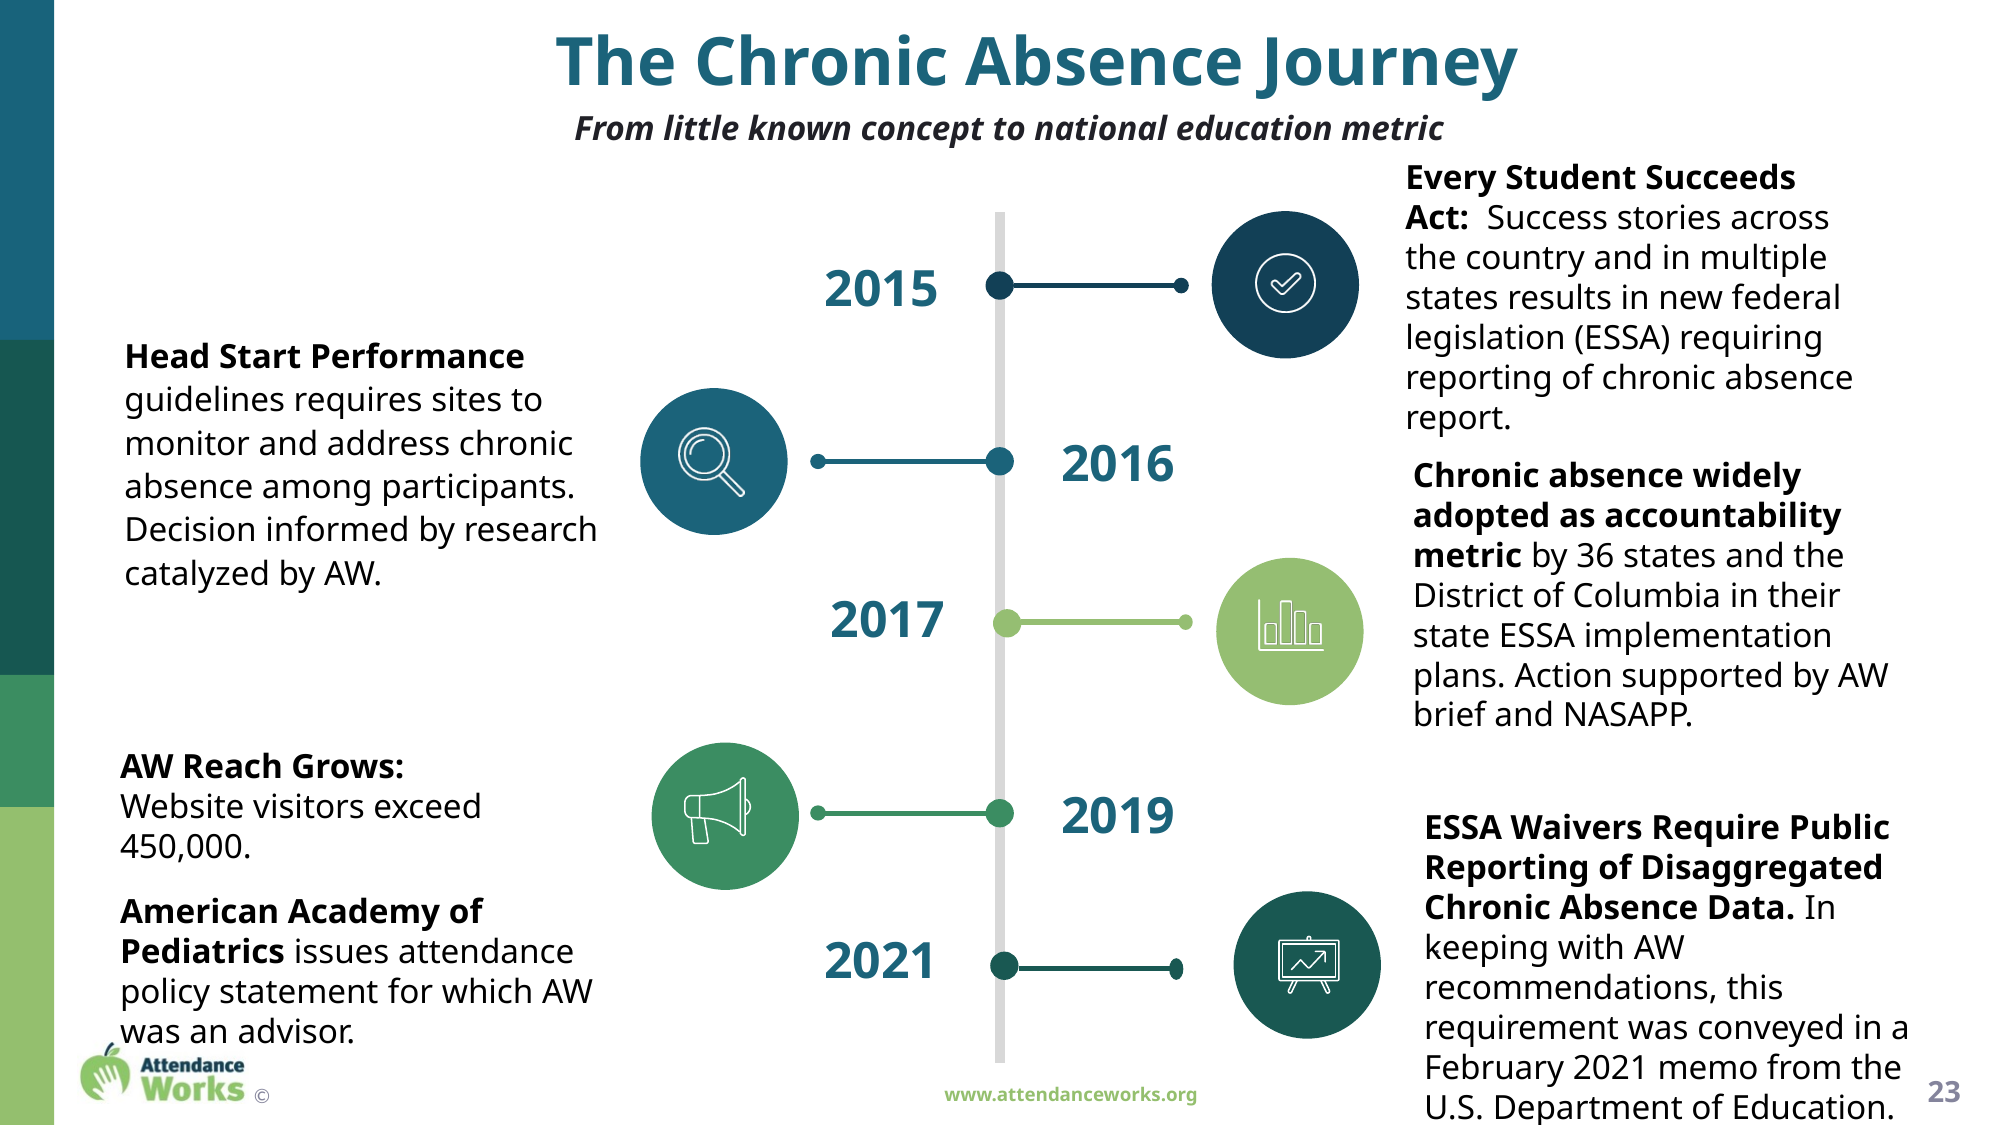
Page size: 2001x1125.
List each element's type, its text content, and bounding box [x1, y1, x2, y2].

text_box [810, 453, 826, 470]
text_box [1169, 958, 1184, 980]
picture [678, 427, 745, 498]
text_box [1014, 283, 1174, 289]
text_box [985, 799, 1014, 828]
text_box From little known concept to national education metric [551, 99, 1469, 155]
text_box [826, 458, 985, 465]
text_box [826, 810, 985, 817]
text_box 2016 [1046, 423, 1256, 499]
text_box 2021 [809, 920, 987, 996]
text_box ESSA Waivers Require Public Reporting of Disaggregated Chronic Absence Data. In keeping with AW recommendations, this requirement was conveyed in a February 2021 memo from the U.S. Department of Education. [1409, 799, 1951, 1125]
text_box [995, 827, 1006, 954]
text_box [995, 211, 1006, 272]
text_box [684, 777, 751, 844]
text_box 2019 [1046, 776, 1256, 852]
text_box 2017 [815, 579, 964, 655]
picture [77, 1040, 105, 1104]
text_box [810, 805, 826, 821]
text_box [1018, 965, 1169, 972]
text_box [990, 951, 1019, 980]
text_box [1211, 211, 1360, 359]
text_box Chronic absence widely adopted as accountability metric by 36 states and the District of Columbia in their state ESSA implementation plans. Action supported by AW brief and NASAPP. [1405, 450, 1923, 738]
text_box The Chronic Absence Journey [507, 11, 1567, 107]
text_box [640, 388, 788, 535]
text_box [1173, 277, 1189, 294]
text_box [985, 271, 1014, 300]
text_box AW Reach Grows: Website visitors exceed 450,000. American Academy of Pediatrics issues attendance policy statement for which AW was an advisor. [105, 737, 626, 1125]
text_box [1178, 614, 1193, 630]
text_box Head Start Performance guidelines requires sites to monitor and address chronic absence among participants. Decision informed by research catalyzed by AW. [116, 327, 611, 596]
text_box Every Student Succeeds Act: Success stories across the country and in multiple states results in new federal legislation (ESSA) requiring reporting of chronic absence report. [1390, 148, 1876, 444]
text_box [995, 475, 1006, 615]
text_box [1233, 891, 1381, 1039]
text_box [995, 299, 1006, 448]
text_box [651, 742, 799, 890]
text_box [985, 447, 1014, 476]
text_box [995, 632, 1006, 800]
picture [1255, 252, 1316, 314]
text_box 2015 [776, 248, 954, 324]
text_box [1021, 619, 1178, 625]
text_box [993, 609, 1022, 638]
text_box [1216, 557, 1364, 706]
picture [1257, 599, 1324, 651]
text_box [1278, 936, 1340, 994]
text_box [995, 977, 1006, 1063]
